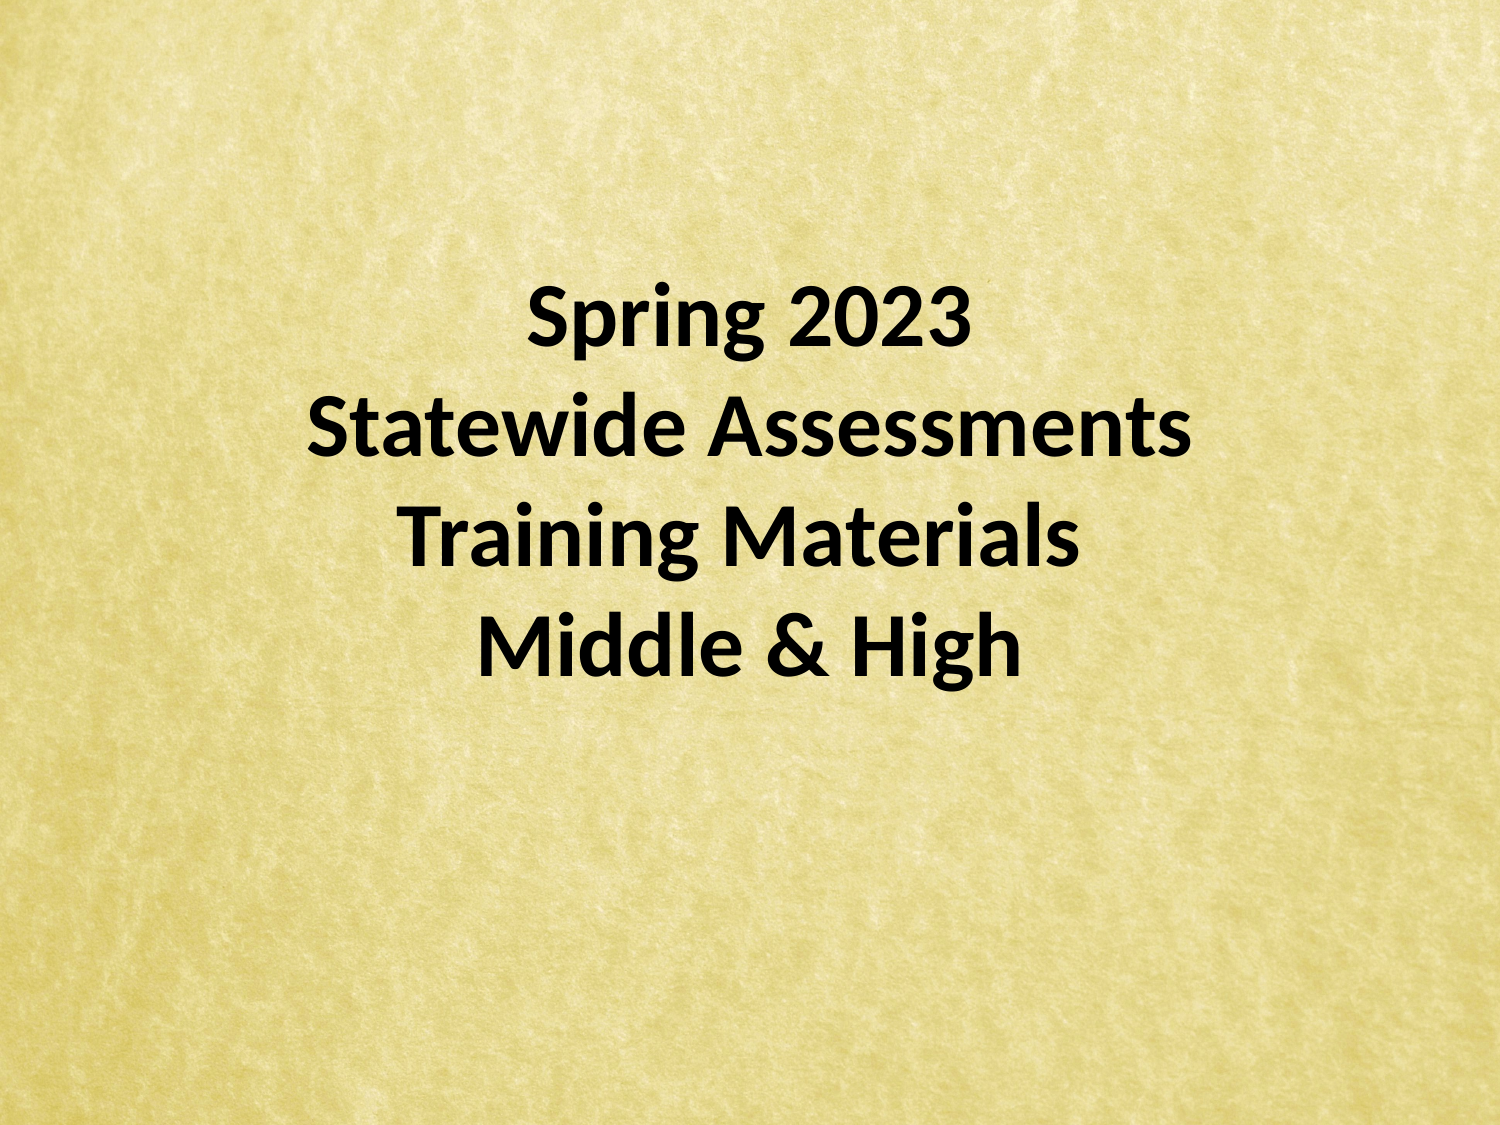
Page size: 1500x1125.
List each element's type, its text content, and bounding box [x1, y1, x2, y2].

title Spring 2023 Statewide Assessments Training Materials Middle & High [112, 149, 1388, 800]
picture [0, 0, 1500, 1125]
